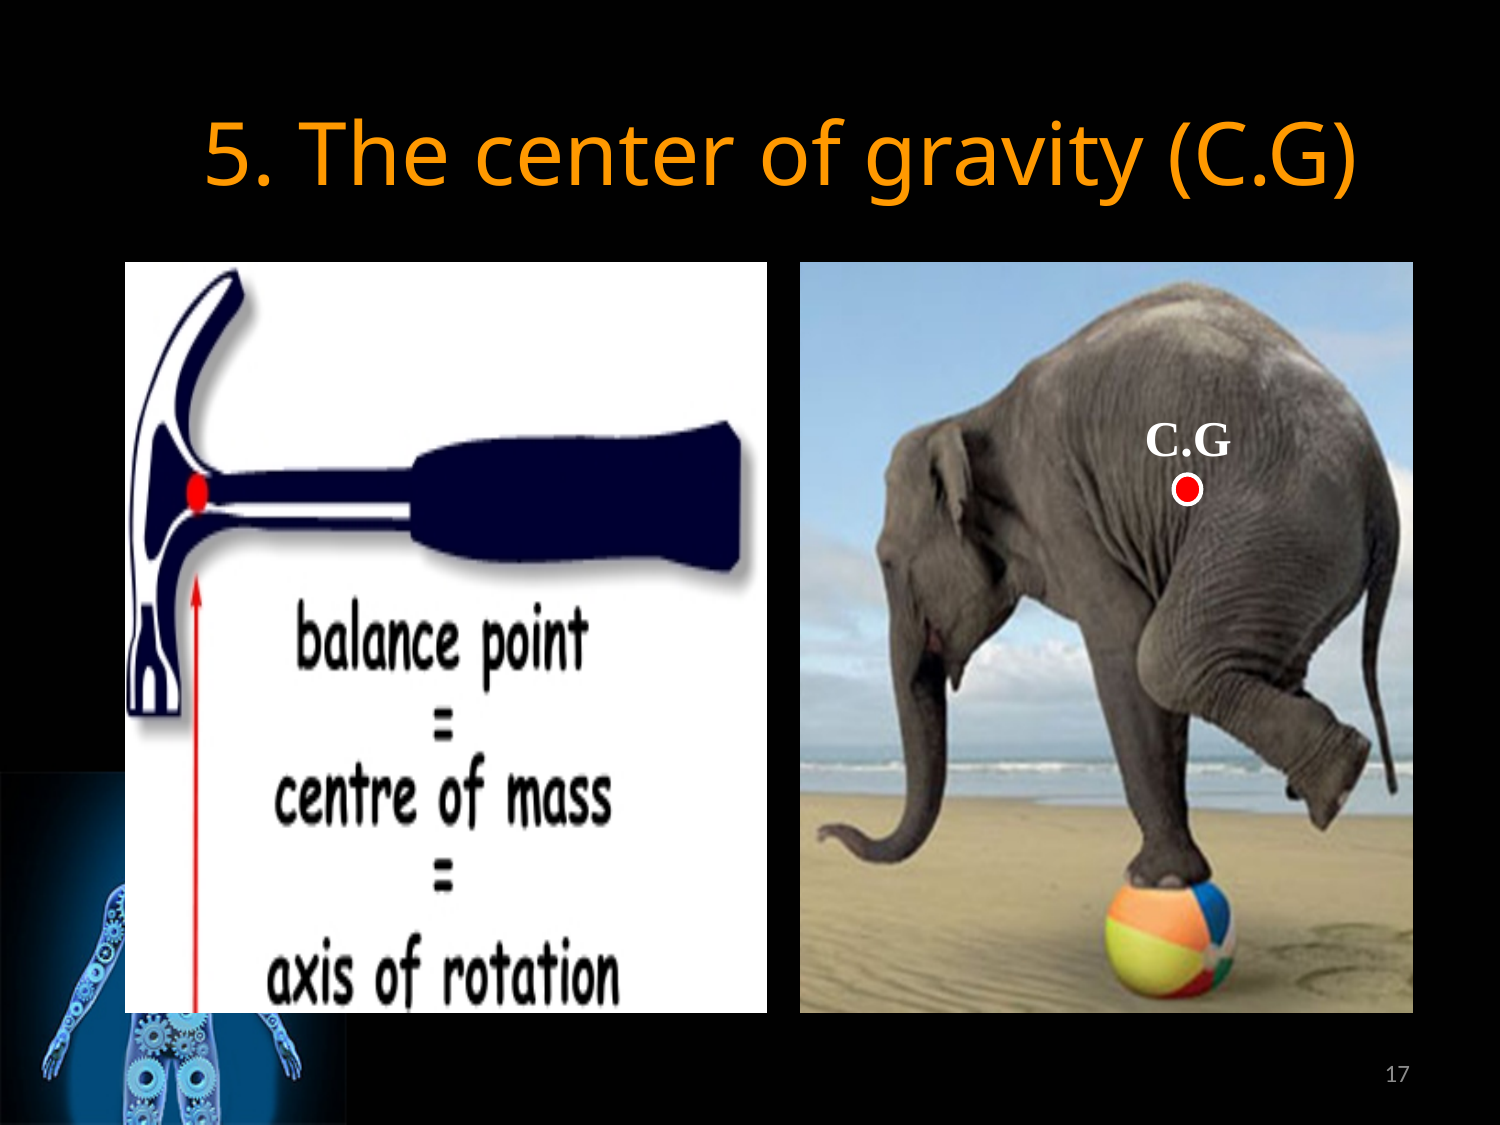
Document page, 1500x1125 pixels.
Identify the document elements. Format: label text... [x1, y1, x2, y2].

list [124, 262, 767, 1013]
slide_number 17 [1074, 1042, 1425, 1103]
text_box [799, 262, 1413, 1013]
picture [0, 0, 1500, 1125]
text_box 5. The center of gravity (C.G) [187, 37, 1373, 210]
